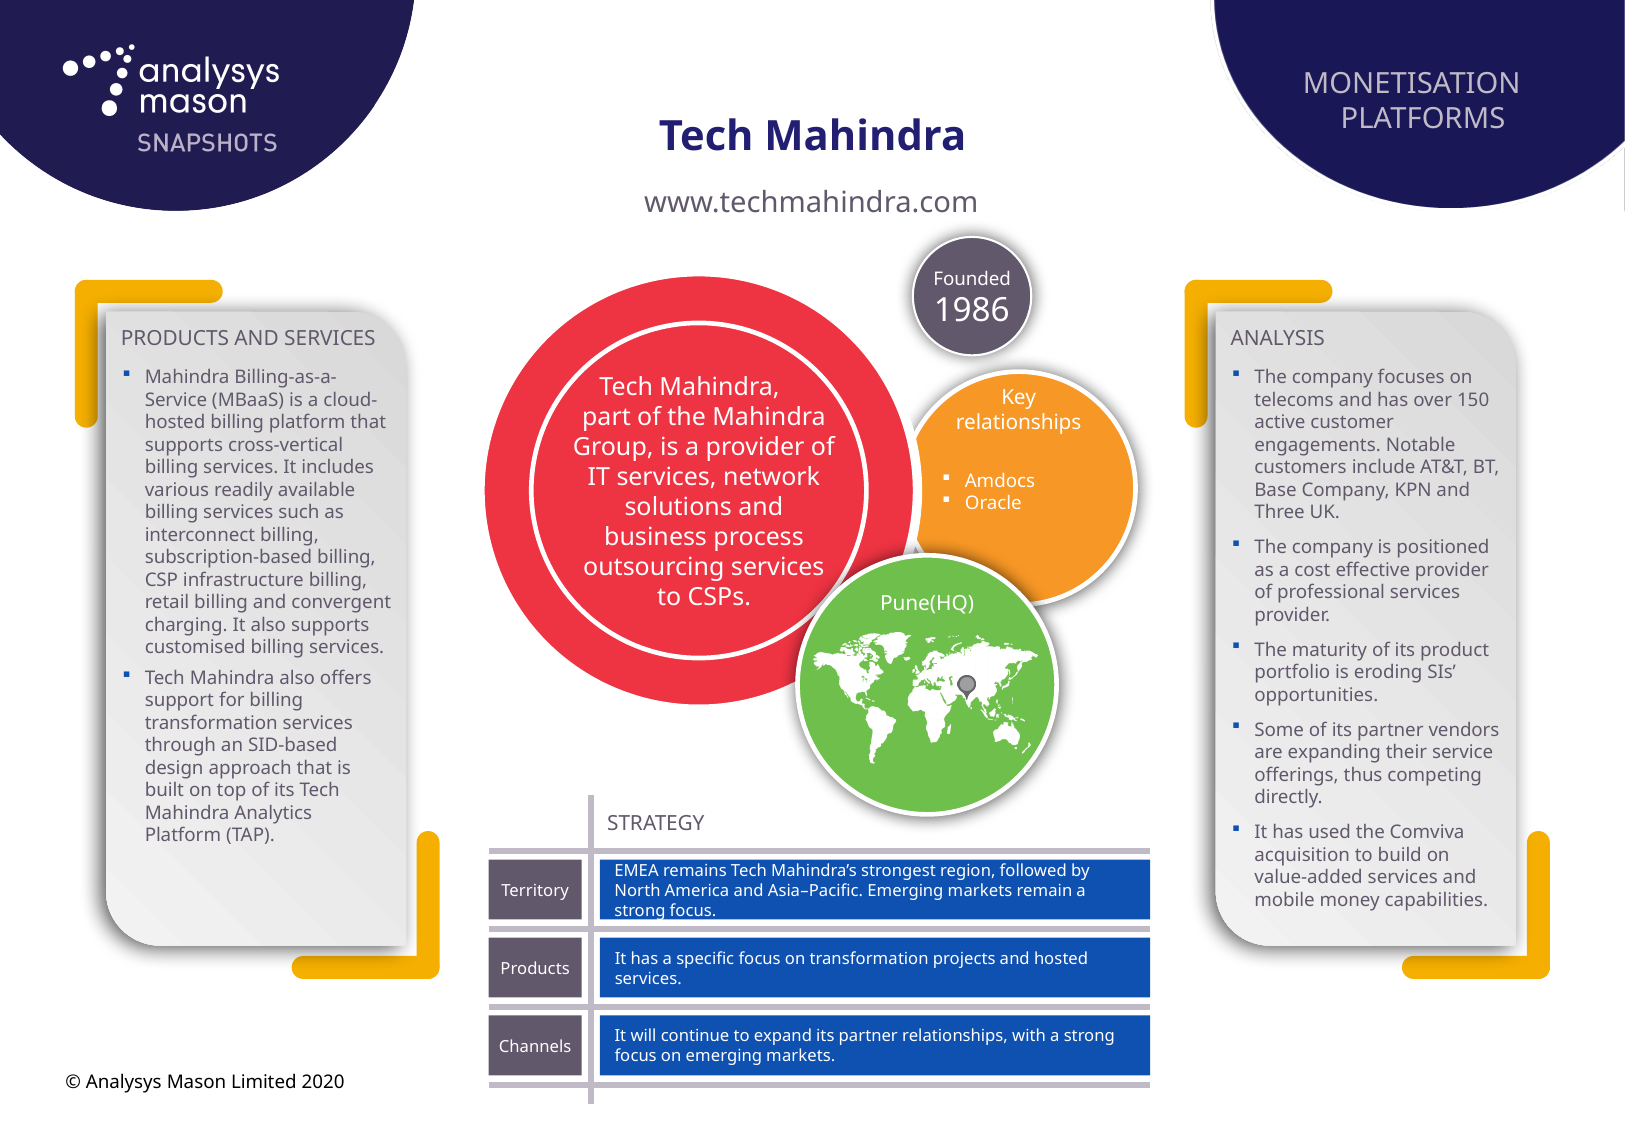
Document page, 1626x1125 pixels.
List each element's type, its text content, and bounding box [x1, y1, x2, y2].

title Tech Mahindra [394, 70, 1232, 195]
picture [813, 632, 1038, 792]
list 1986 [887, 281, 1057, 336]
list MONETISATION PLATFORMS [1258, 56, 1566, 112]
picture [1204, 0, 1625, 212]
list The company focuses on telecoms and has over 150 active customer engagements. Notable customers include AT&T, BT, Base Company, KPN and Three UK. The company is positioned as a cost effective provider of professional services provider. The maturity of its product portfolio is eroding SIs’ opportunities. Some of its partner vendors are expanding their service offerings, thus competing directly. It has used the Comviva acquisition to build on value-added services and mobile money capabilities. [1217, 357, 1518, 950]
list www.techmahindra.com [598, 174, 1025, 226]
picture [0, 0, 414, 211]
list Tech Mahindra, part of the Mahindra Group, is a provider of IT services, network solutions and business process outsourcing services to CSPs. [525, 322, 861, 658]
list Pune(HQ) [833, 581, 1021, 623]
list It will continue to expand its partner relationships, with a strong focus on emerging markets. [599, 1014, 1151, 1075]
list EMEA remains Tech Mahindra’s strongest region, followed by North America and Asia–Pacific. Emerging markets remain a strong focus. [599, 859, 1150, 920]
list Amdocs Oracle [927, 461, 1136, 521]
list It has a specific focus on transformation projects and hosted services. [600, 937, 1151, 998]
list Mahindra Billing-as-a-Service (MBaaS) is a cloud-hosted billing platform that supports cross-vertical billing services. It includes various readily available billing services such as interconnect billing, subscription-based billing, CSP infrastructure billing, retail billing and convergent charging. It also supports customised billing services. Tech Mahindra also offers support for billing transformation services through an SID-based design approach that is built on top of its Tech Mahindra Analytics Platform (TAP). [107, 357, 408, 946]
